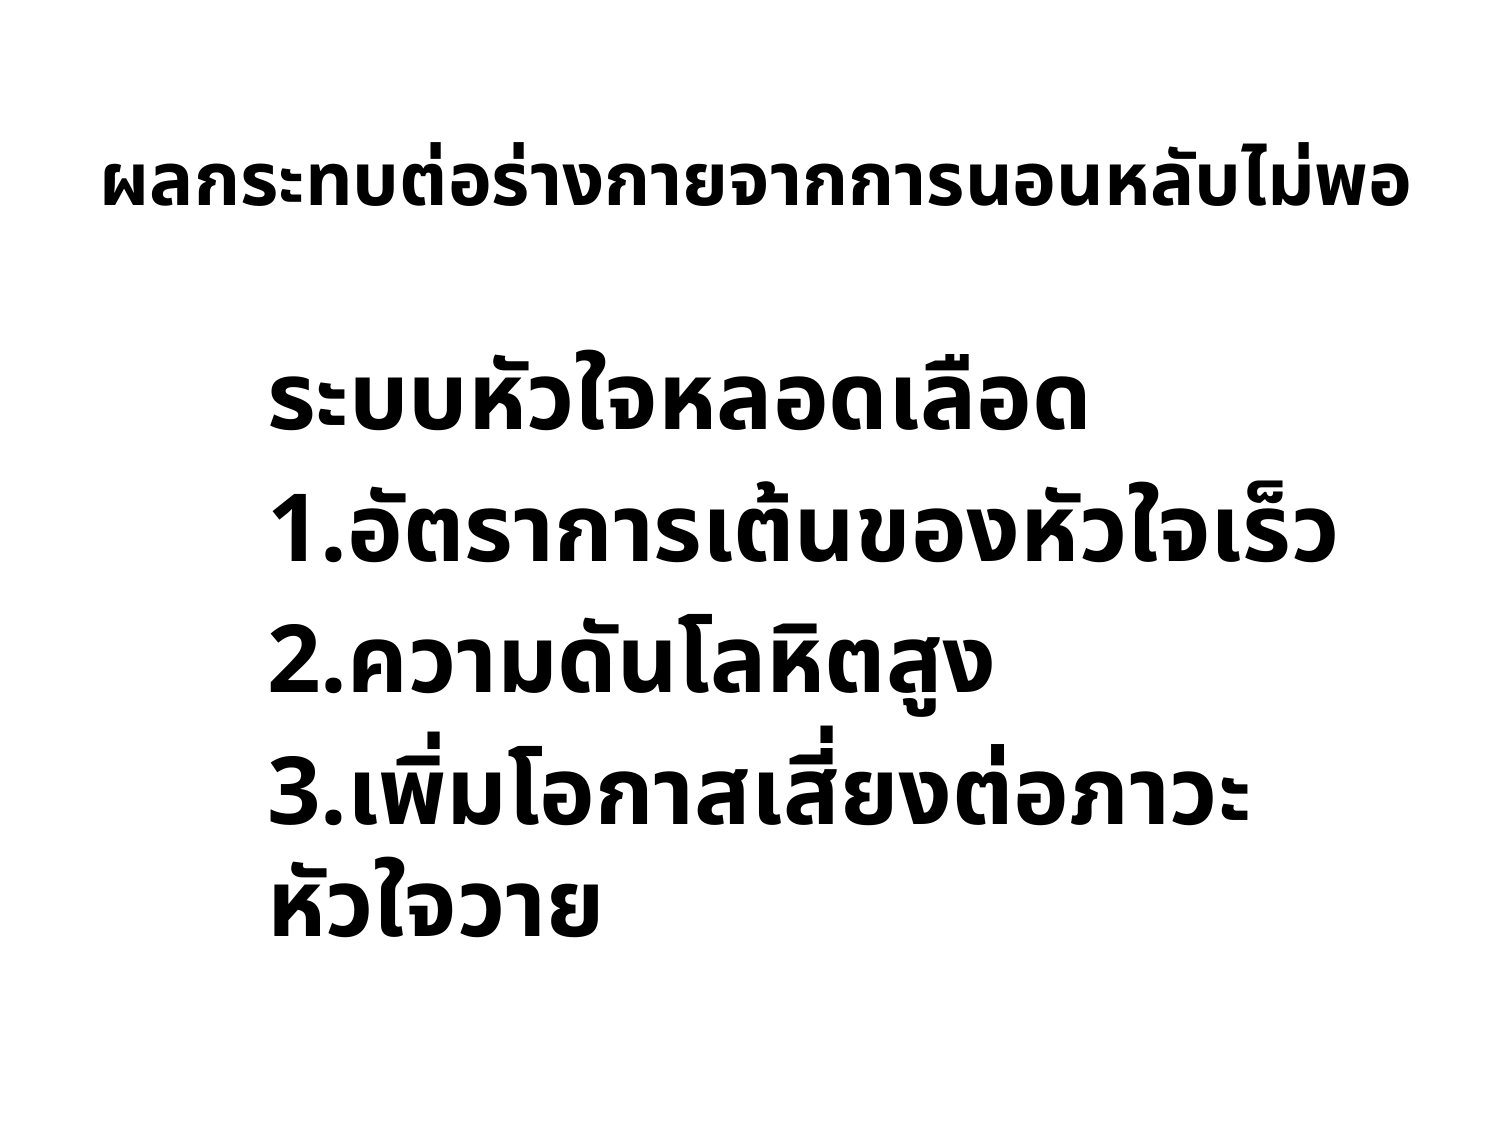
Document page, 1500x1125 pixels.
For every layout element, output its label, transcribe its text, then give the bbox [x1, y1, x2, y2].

title ผลกระทบต่อร่างกายจากการนอนหลับไม่พอ [82, 82, 1432, 270]
list ระบบหัวใจหลอดเลือด 1.อัตราการเต้นของหัวใจเร็ว 2.ความดันโลหิตสูง 3.เพิ่มโอกาสเสี่ยงต่อภาวะหัวใจวาย [199, 328, 1395, 973]
